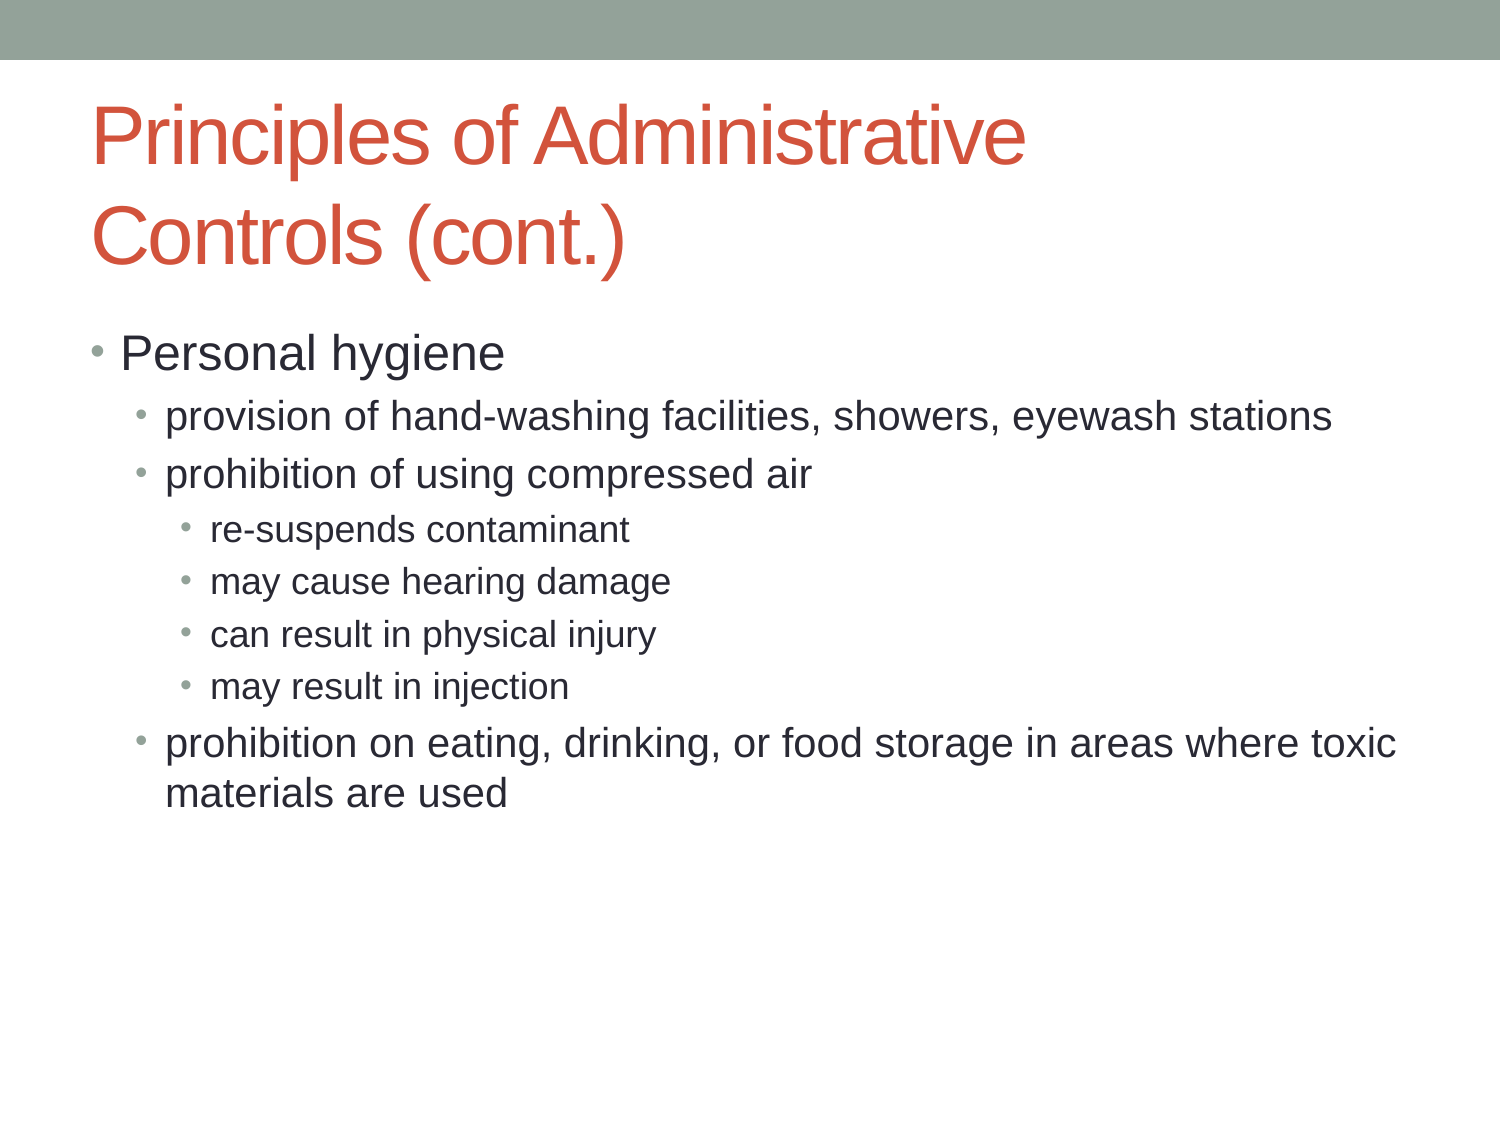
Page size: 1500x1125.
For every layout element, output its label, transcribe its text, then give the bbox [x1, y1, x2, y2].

title Principles of Administrative Controls (cont.) [75, 74, 1350, 288]
list Personal hygiene provision of hand-washing facilities, showers, eyewash stations prohibition of using compressed air re-suspends contaminant may cause hearing damage can result in physical injury may result in injection prohibition on eating, drinking, or food storage in areas where toxic materials are used [75, 324, 1500, 1113]
